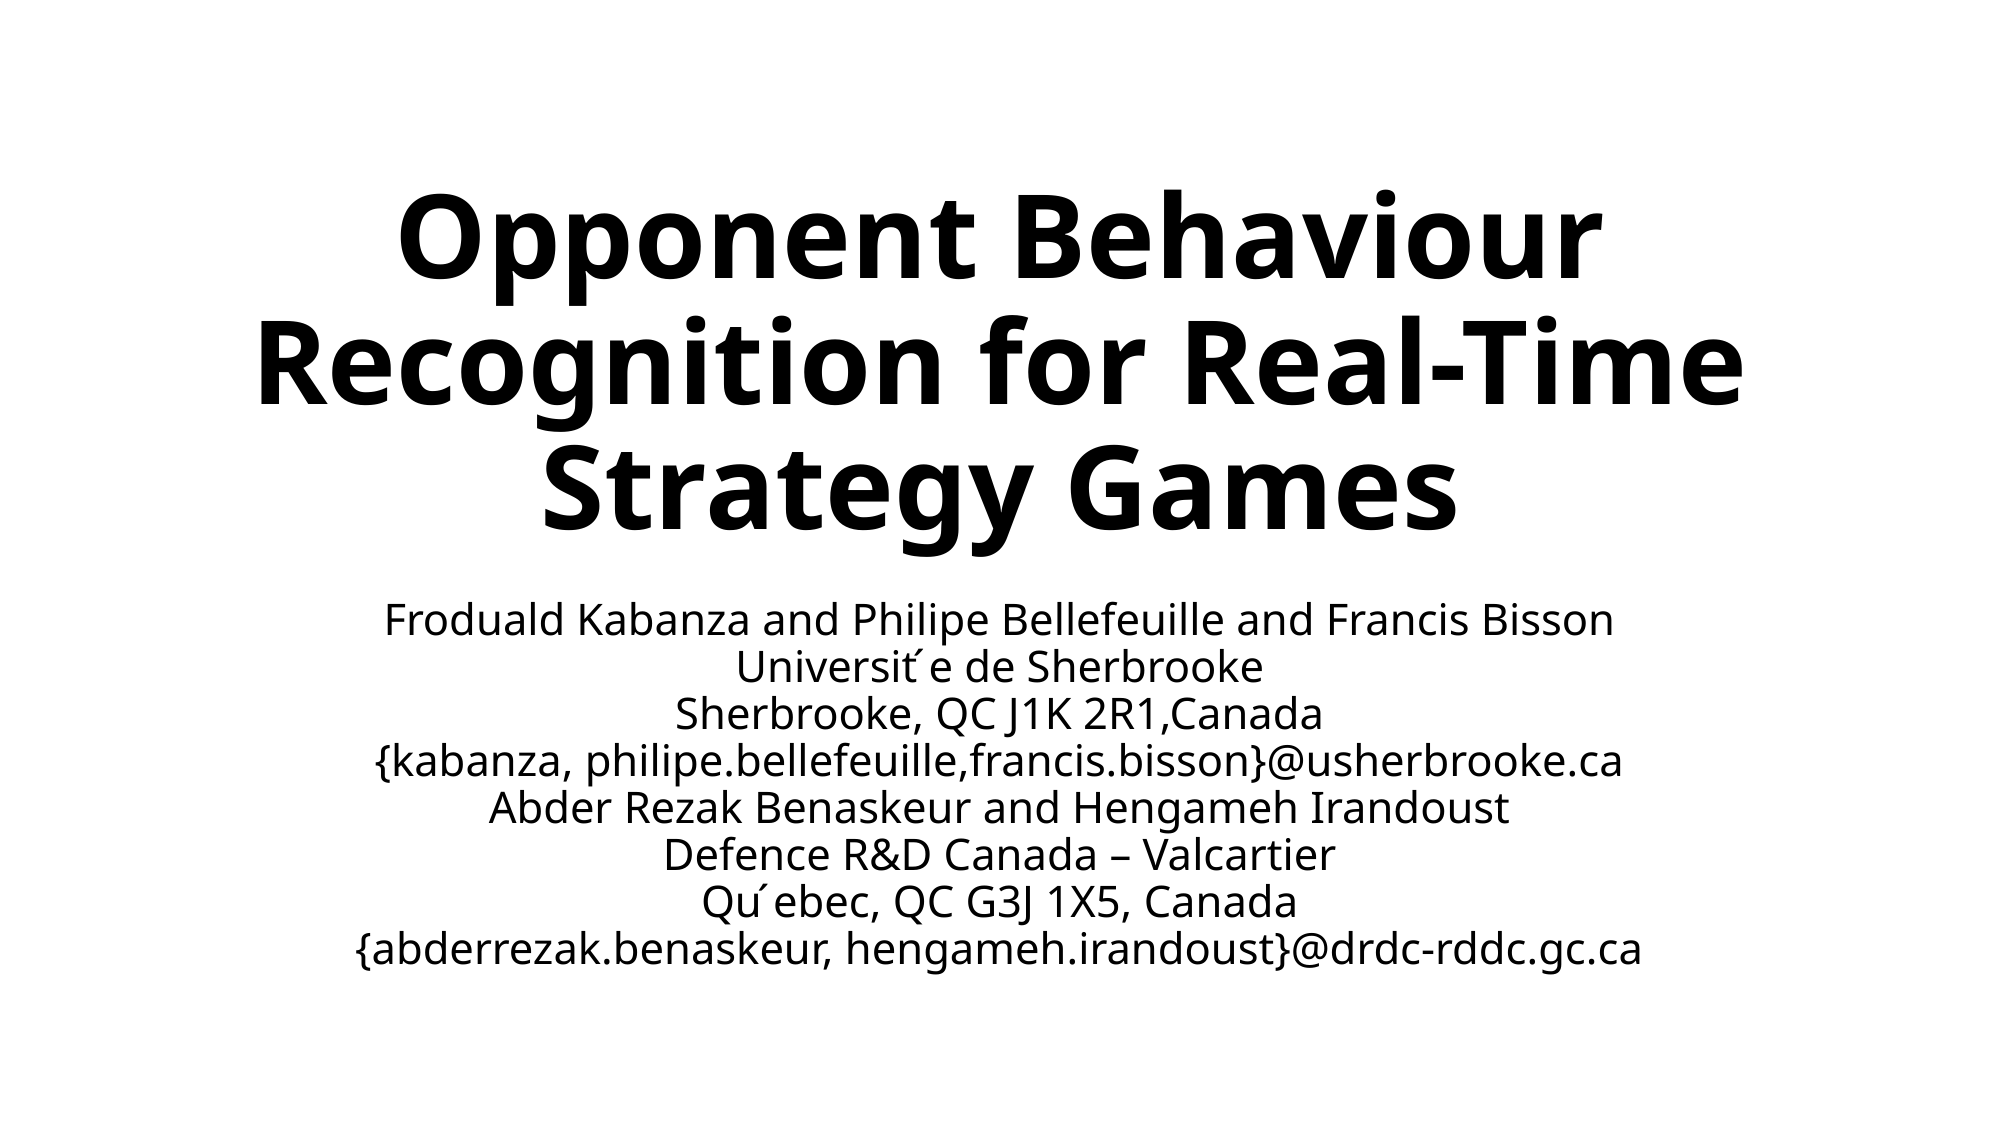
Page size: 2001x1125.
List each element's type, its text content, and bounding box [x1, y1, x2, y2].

title Opponent Behaviour Recognition for Real-Time Strategy Games [168, 170, 1832, 563]
subtitle Froduald Kabanza and Philipe Bellefeuille and Francis Bisson Universit ́e de Sherbrooke Sherbrooke, QC J1K 2R1,Canada {kabanza, philipe.bellefeuille,francis.bisson}@usherbrooke.ca Abder Rezak Benaskeur and Hengameh Irandoust Defence R&D Canada – Valcartier Qu ́ebec, QC G3J 1X5, Canada {abderrezak.benaskeur, hengameh.irandoust}@drdc-rddc.gc.ca [249, 590, 1750, 983]
